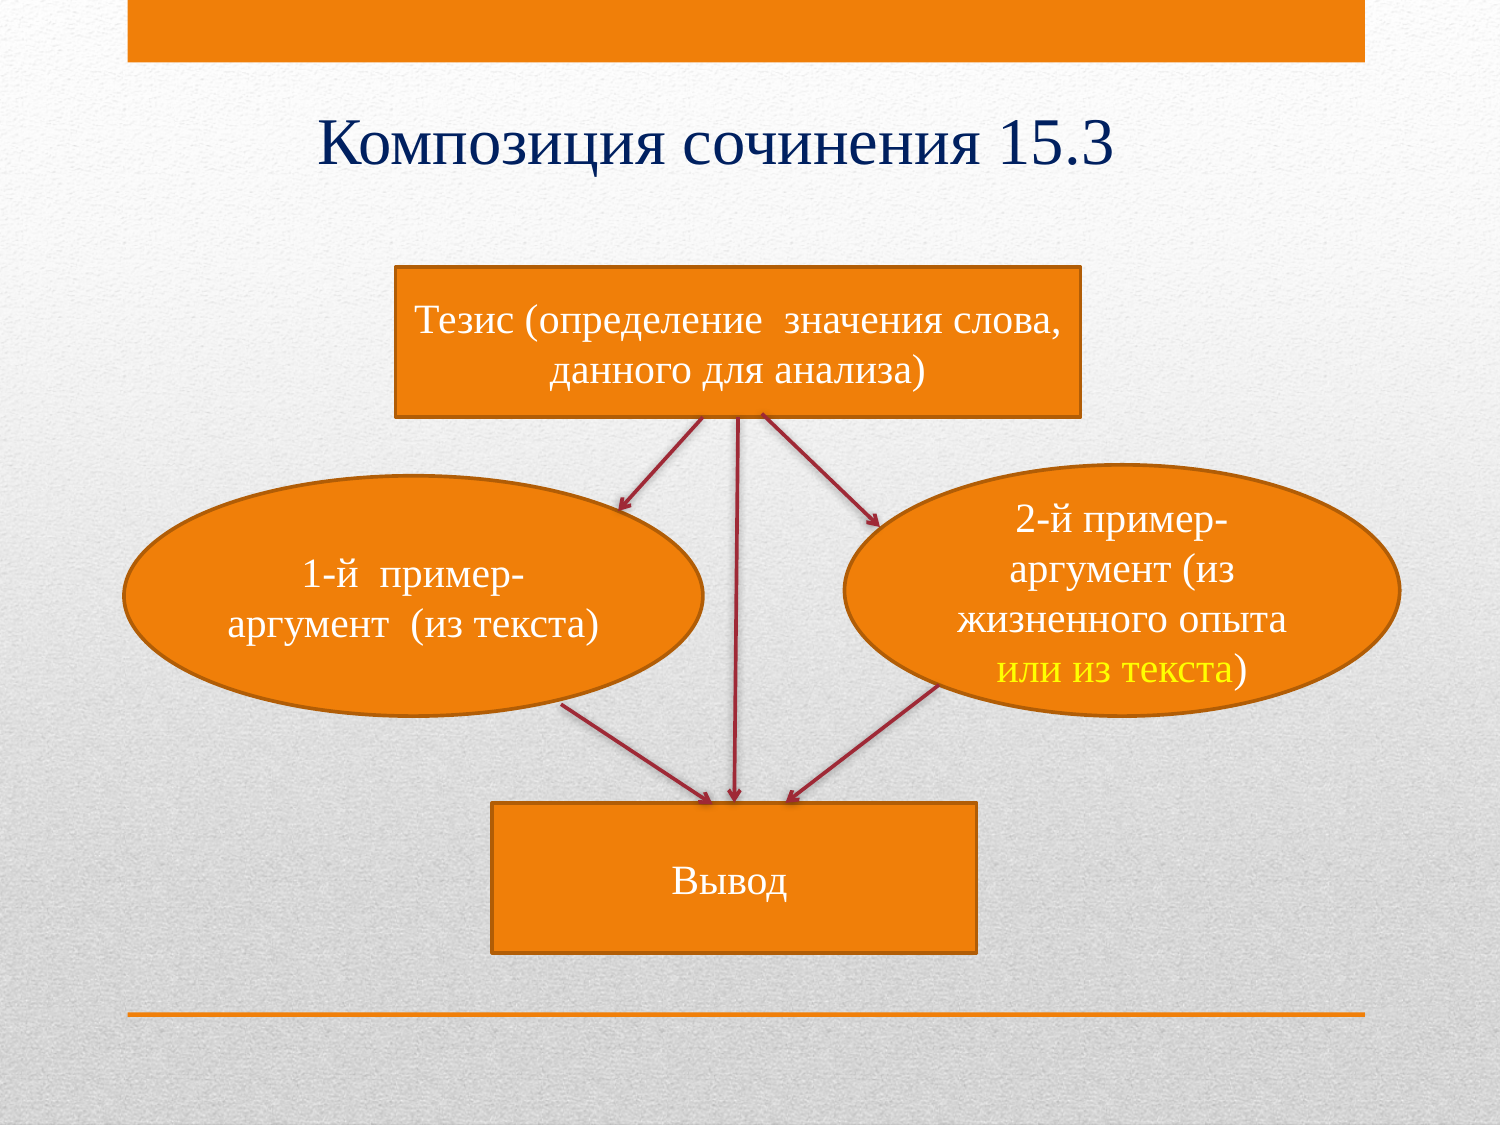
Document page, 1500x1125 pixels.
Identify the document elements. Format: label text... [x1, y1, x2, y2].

text_box Тезис (определение значения слова, данного для анализа) [394, 265, 1082, 419]
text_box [733, 416, 739, 804]
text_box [784, 684, 940, 804]
text_box 1-й пример-аргумент (из текста) [122, 473, 705, 718]
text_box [560, 703, 714, 806]
text_box Вывод [490, 801, 978, 955]
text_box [760, 412, 881, 528]
text_box 2-й пример-аргумент (из жизненного опыта или из текста) [842, 462, 1402, 718]
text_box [617, 416, 704, 512]
title Композиция сочинения 15.3 [41, 78, 1392, 186]
